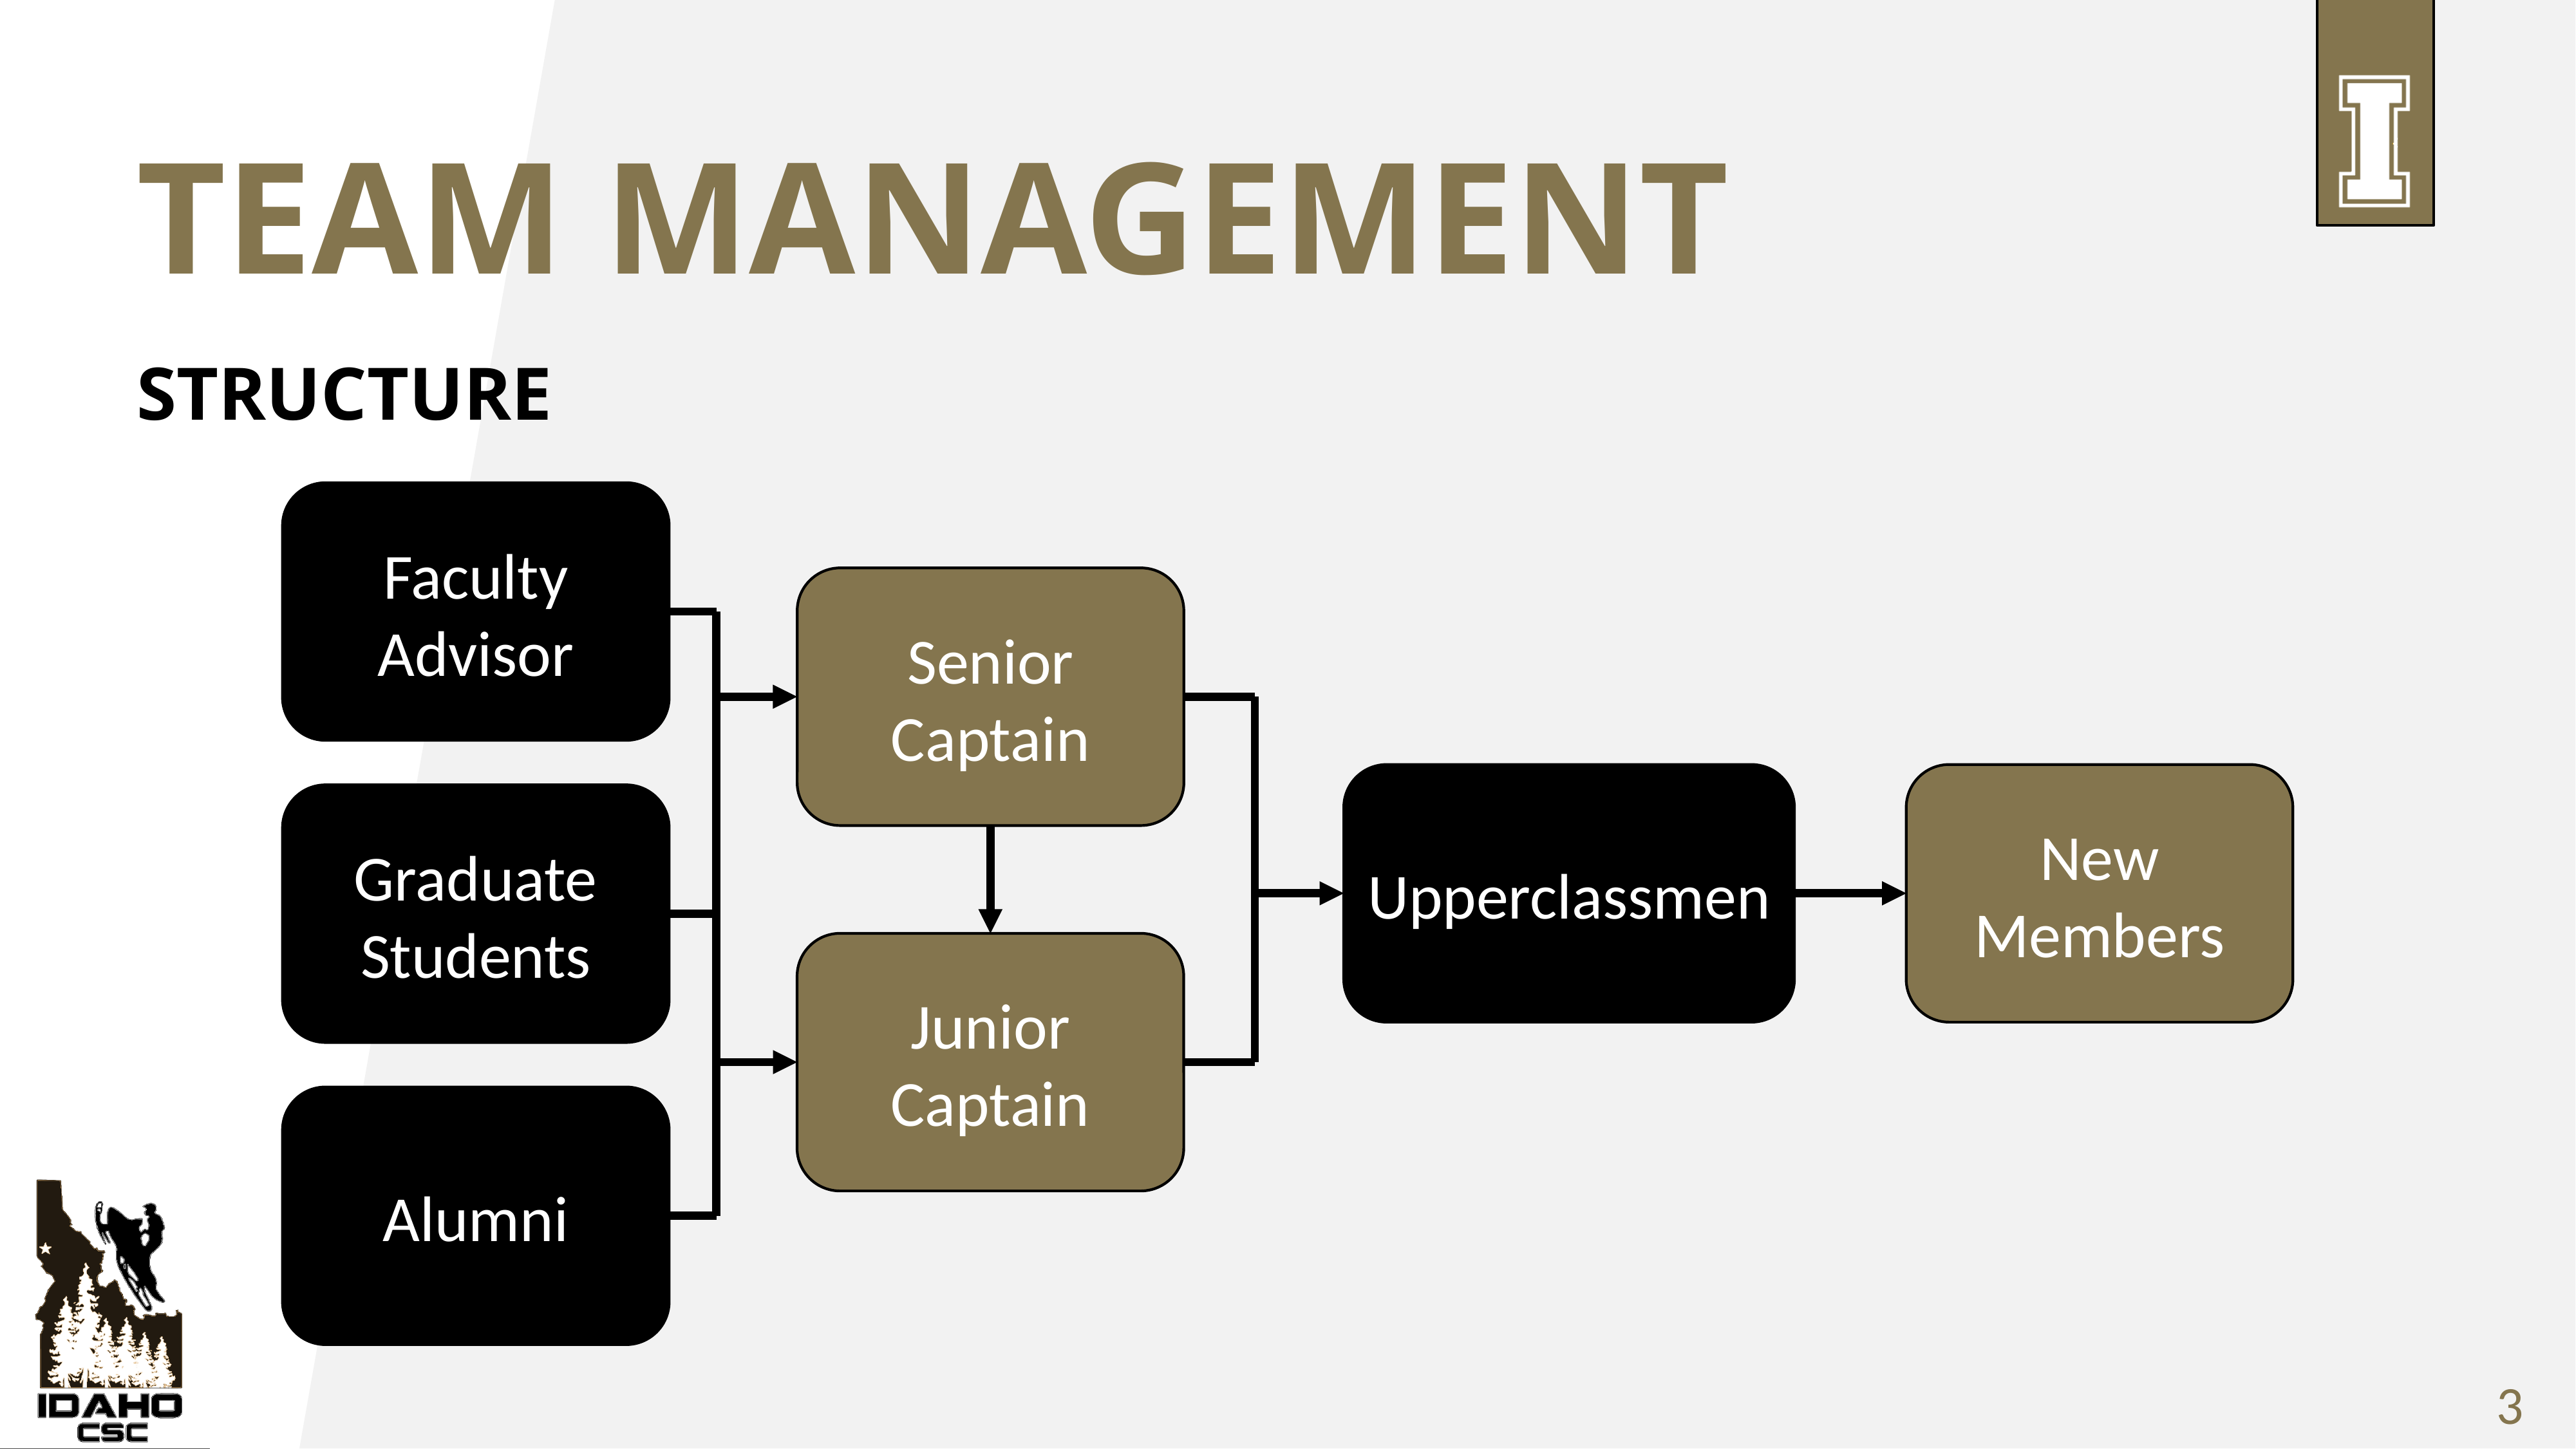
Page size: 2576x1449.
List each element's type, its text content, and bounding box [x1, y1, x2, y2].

text_box Graduate Students [281, 783, 671, 1044]
picture [0, 1177, 210, 1449]
text_box Senior Captain [796, 566, 1185, 827]
text_box Junior Captain [795, 931, 1185, 1193]
text_box New Members [1904, 763, 2295, 1024]
text_box Alumni [281, 1085, 671, 1346]
text_box Faculty Advisor [281, 481, 671, 742]
text_box Upperclassmen [1342, 763, 1796, 1024]
list structure [136, 347, 1780, 436]
picture [2334, 71, 2414, 211]
title Team management [136, 177, 2358, 310]
